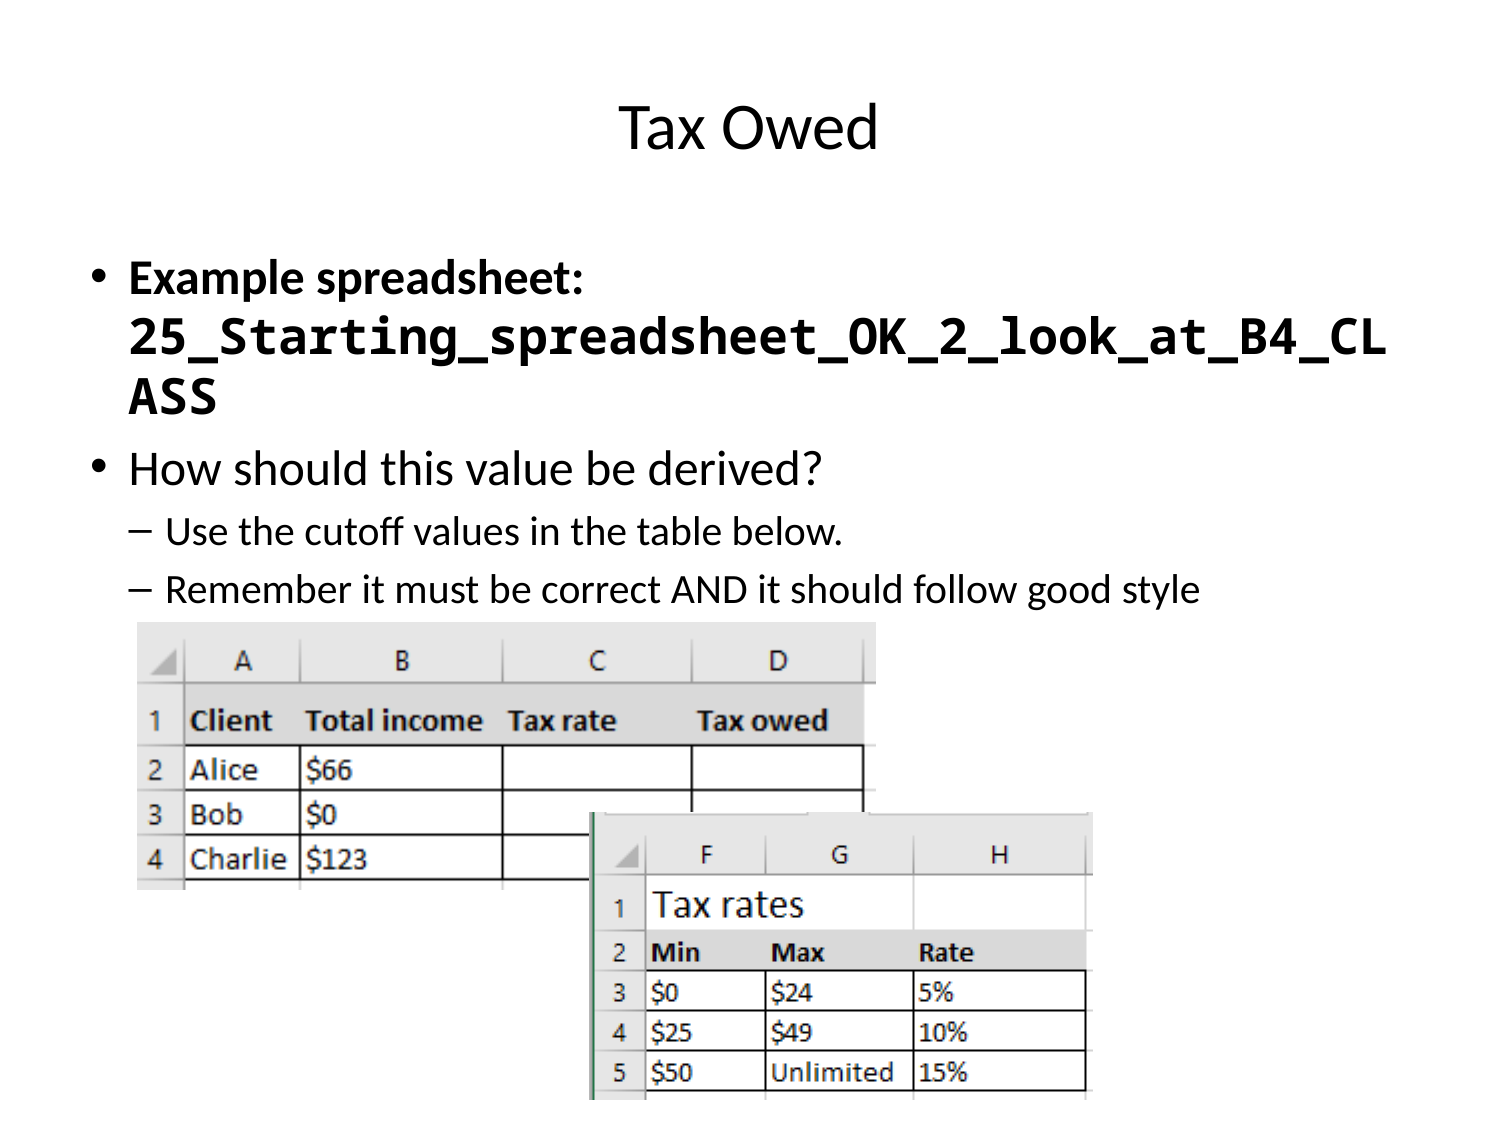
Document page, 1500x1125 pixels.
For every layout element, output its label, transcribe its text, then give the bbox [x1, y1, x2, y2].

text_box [137, 622, 1094, 1101]
list Example spreadsheet: 25_Starting_spreadsheet_OK_2_look_at_B4_CLASS How should this value be derived? Use the cutoff values in the table below. Remember it must be correct AND it should follow good style conventions. [75, 237, 1425, 1063]
title Tax Owed [75, 45, 1425, 200]
